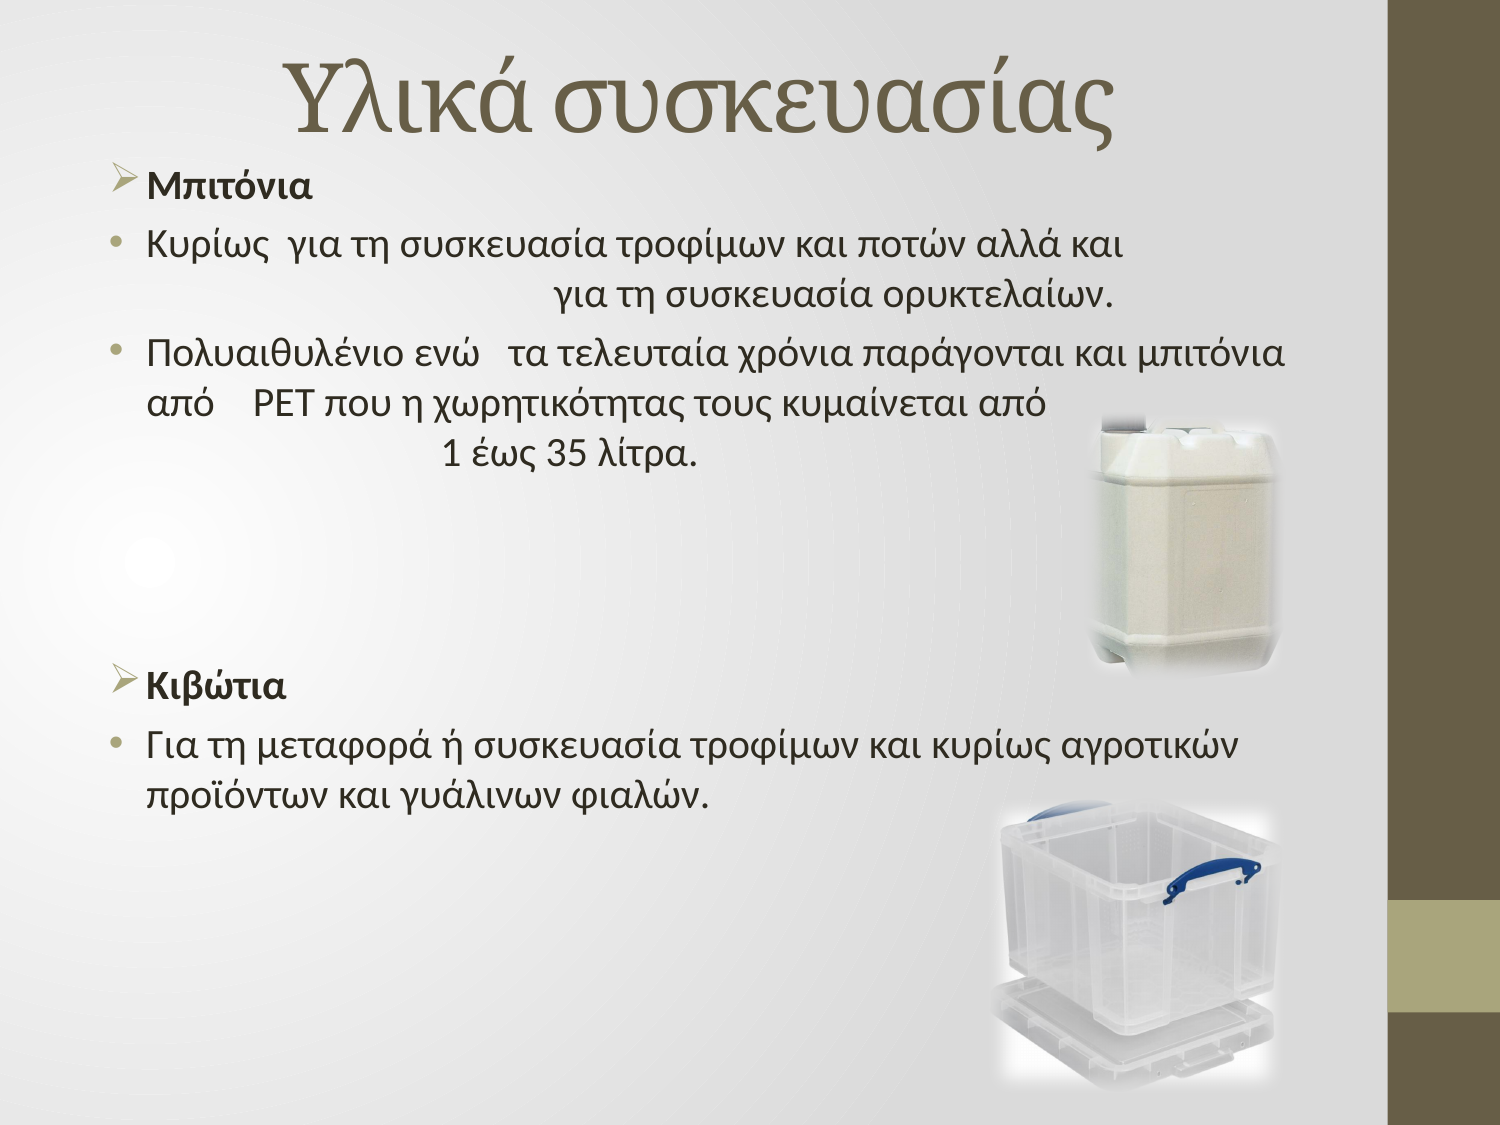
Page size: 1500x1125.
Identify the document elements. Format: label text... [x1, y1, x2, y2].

list Μπιτόνια Kυρίως για τη συσκευασία τροφίμων και ποτών αλλά και για τη συσκευασία ορυκτελαίων. Πολυαιθυλένιο ενώ τα τελευταία χρόνια παράγονται και μπιτόνια από PET που η χωρητικότητας τους κυμαίνεται από 1 έως 35 λίτρα. Κιβώτια Για τη μεταφορά ή συσκευασία τροφίμων και κυρίως αγροτικών προϊόντων και γυάλινων φιαλών. [75, 149, 1325, 1097]
title Υλικά συσκευασίας [75, 0, 1325, 149]
picture [1082, 410, 1288, 682]
picture [984, 794, 1288, 1098]
